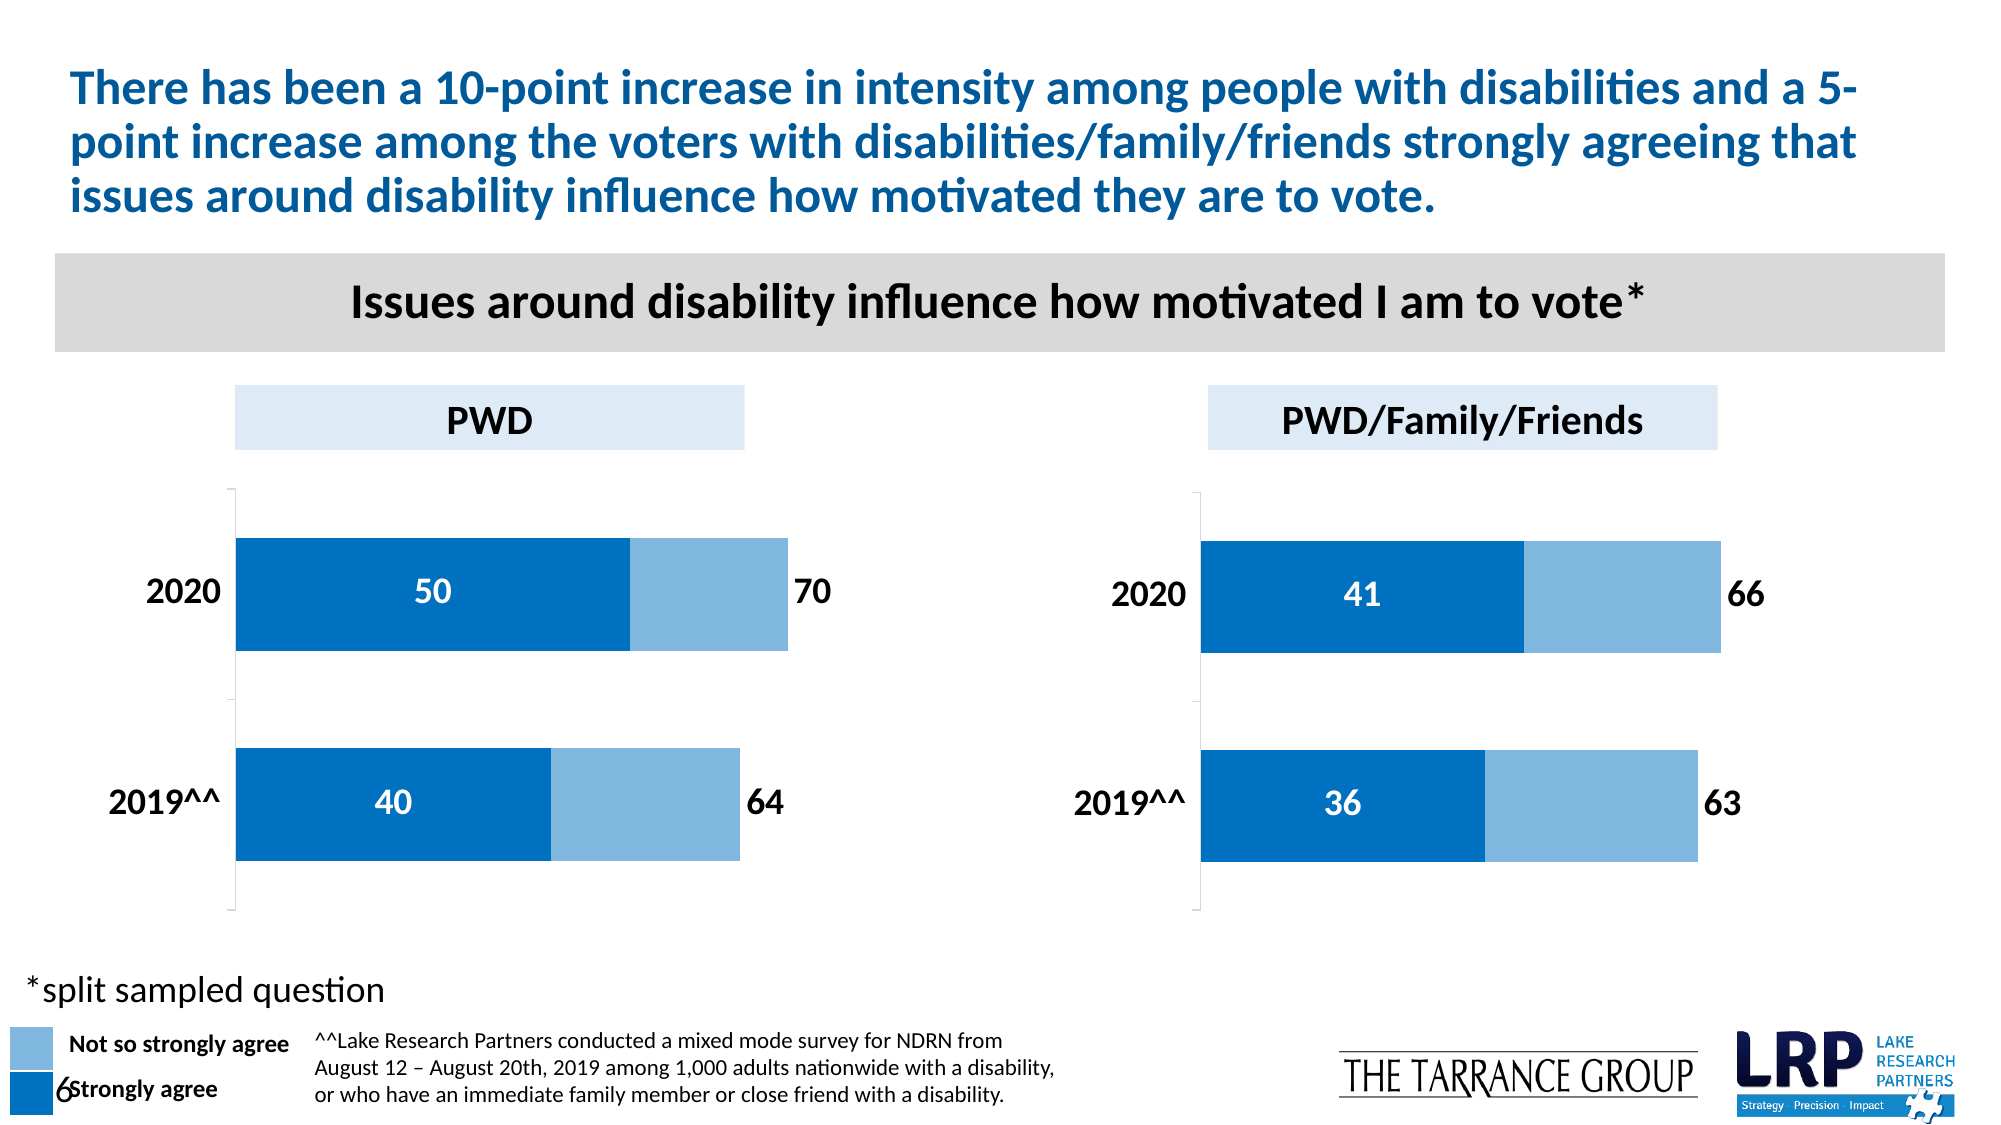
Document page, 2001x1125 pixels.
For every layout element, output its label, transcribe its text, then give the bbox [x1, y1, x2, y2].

chart [1054, 483, 2000, 919]
text_box *split sampled question [9, 957, 519, 1017]
table_cell [10, 1072, 53, 1115]
title There has been a 10-point increase in intensity among people with disabilities and a 5-point increase among the voters with disabilities/family/friends strongly agreeing that issues around disability influence how motivated they are to vote. [54, 34, 1945, 250]
chart [89, 480, 1044, 919]
table_header Not so strongly agree [55, 1027, 299, 1070]
picture [1735, 1030, 1958, 1125]
table_cell Strongly agree [55, 1072, 299, 1115]
text_box PWD [234, 385, 745, 450]
table_header [10, 1027, 53, 1070]
text_box ^^Lake Research Partners conducted a mixed mode survey for NDRN from August 12 – August 20th, 2019 among 1,000 adults nationwide with a disability, or who have an immediate family member or close friend with a disability. [299, 1017, 1080, 1115]
picture [1337, 1042, 1700, 1103]
text_box PWD/Family/Friends [1207, 385, 1718, 450]
text_box Issues around disability influence how motivated I am to vote* [54, 253, 1945, 352]
